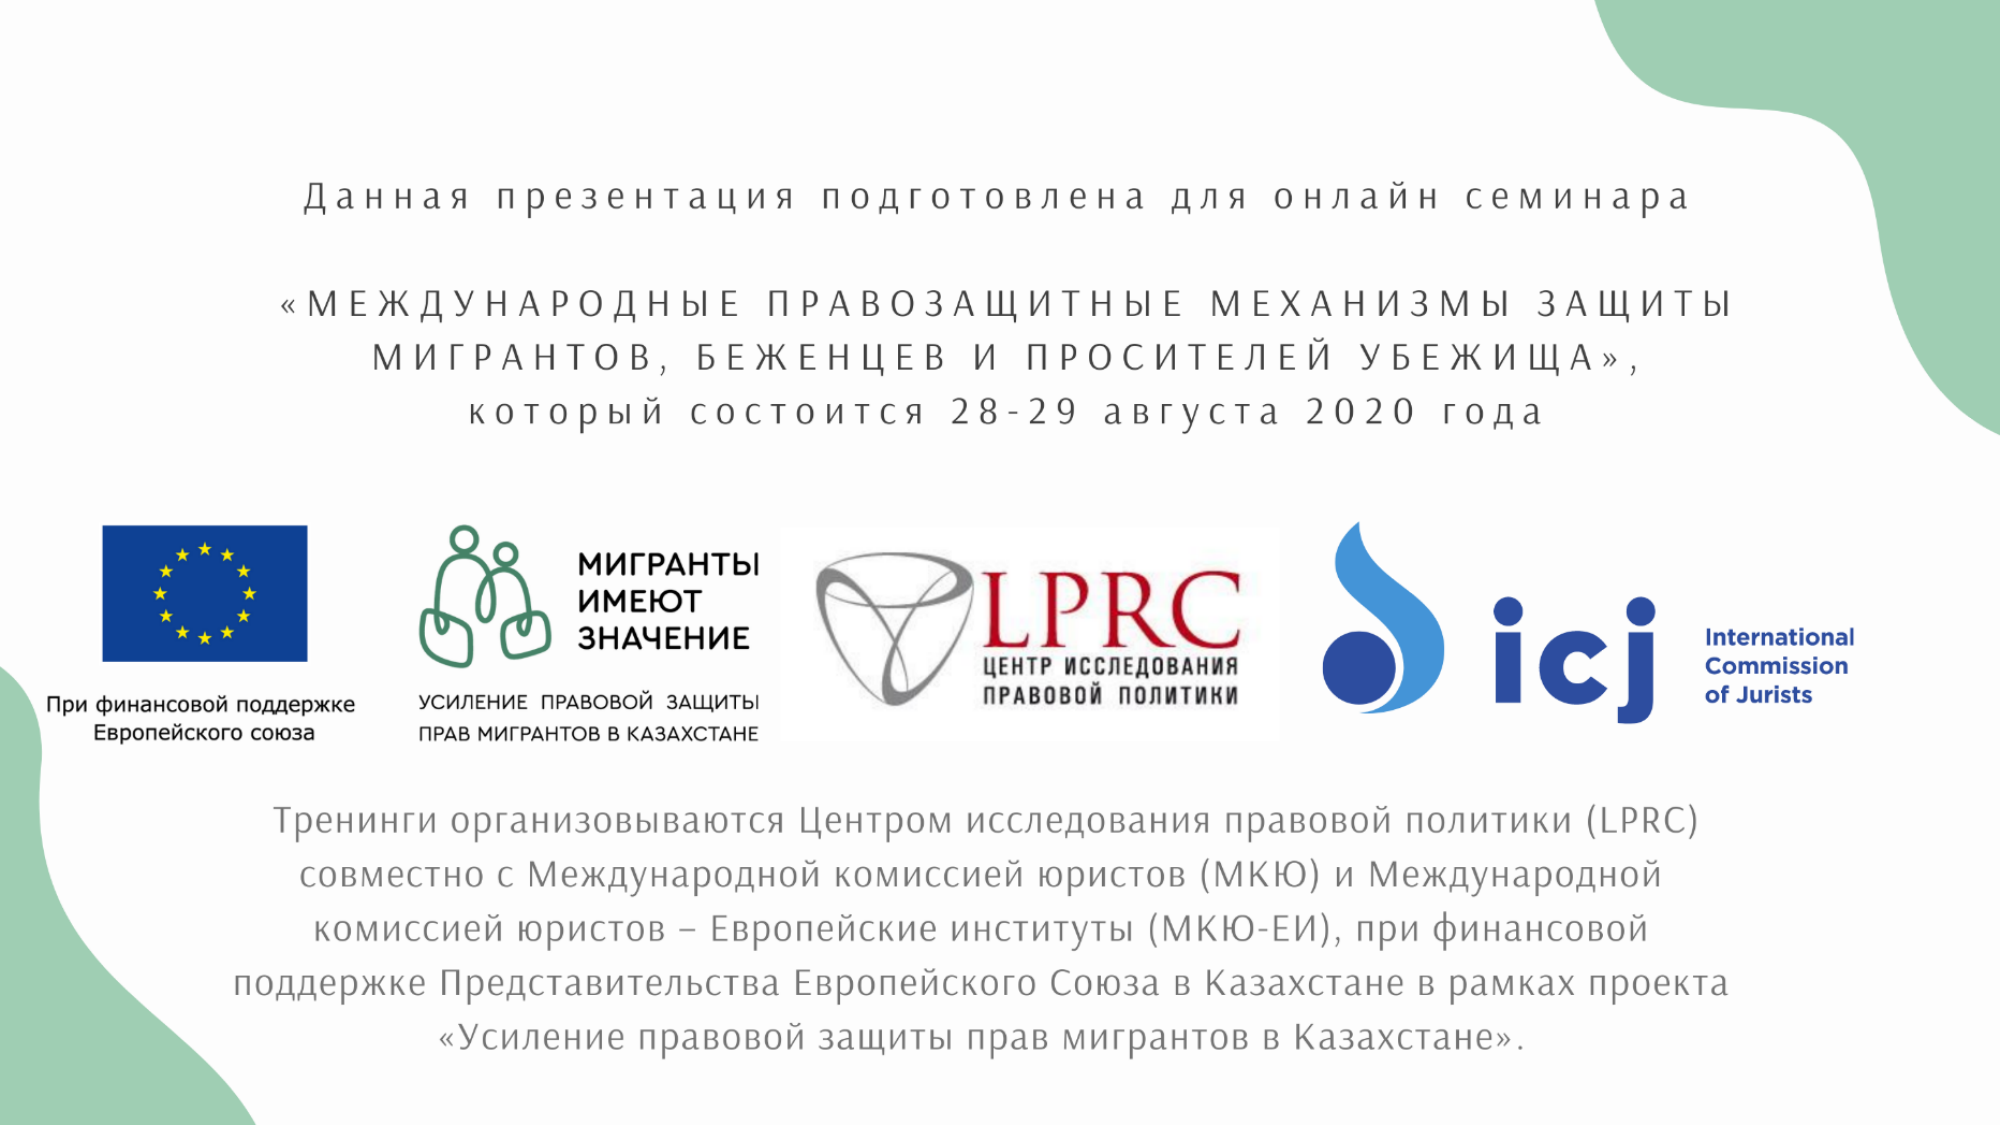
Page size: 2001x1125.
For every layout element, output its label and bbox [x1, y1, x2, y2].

list [0, 0, 2000, 1125]
